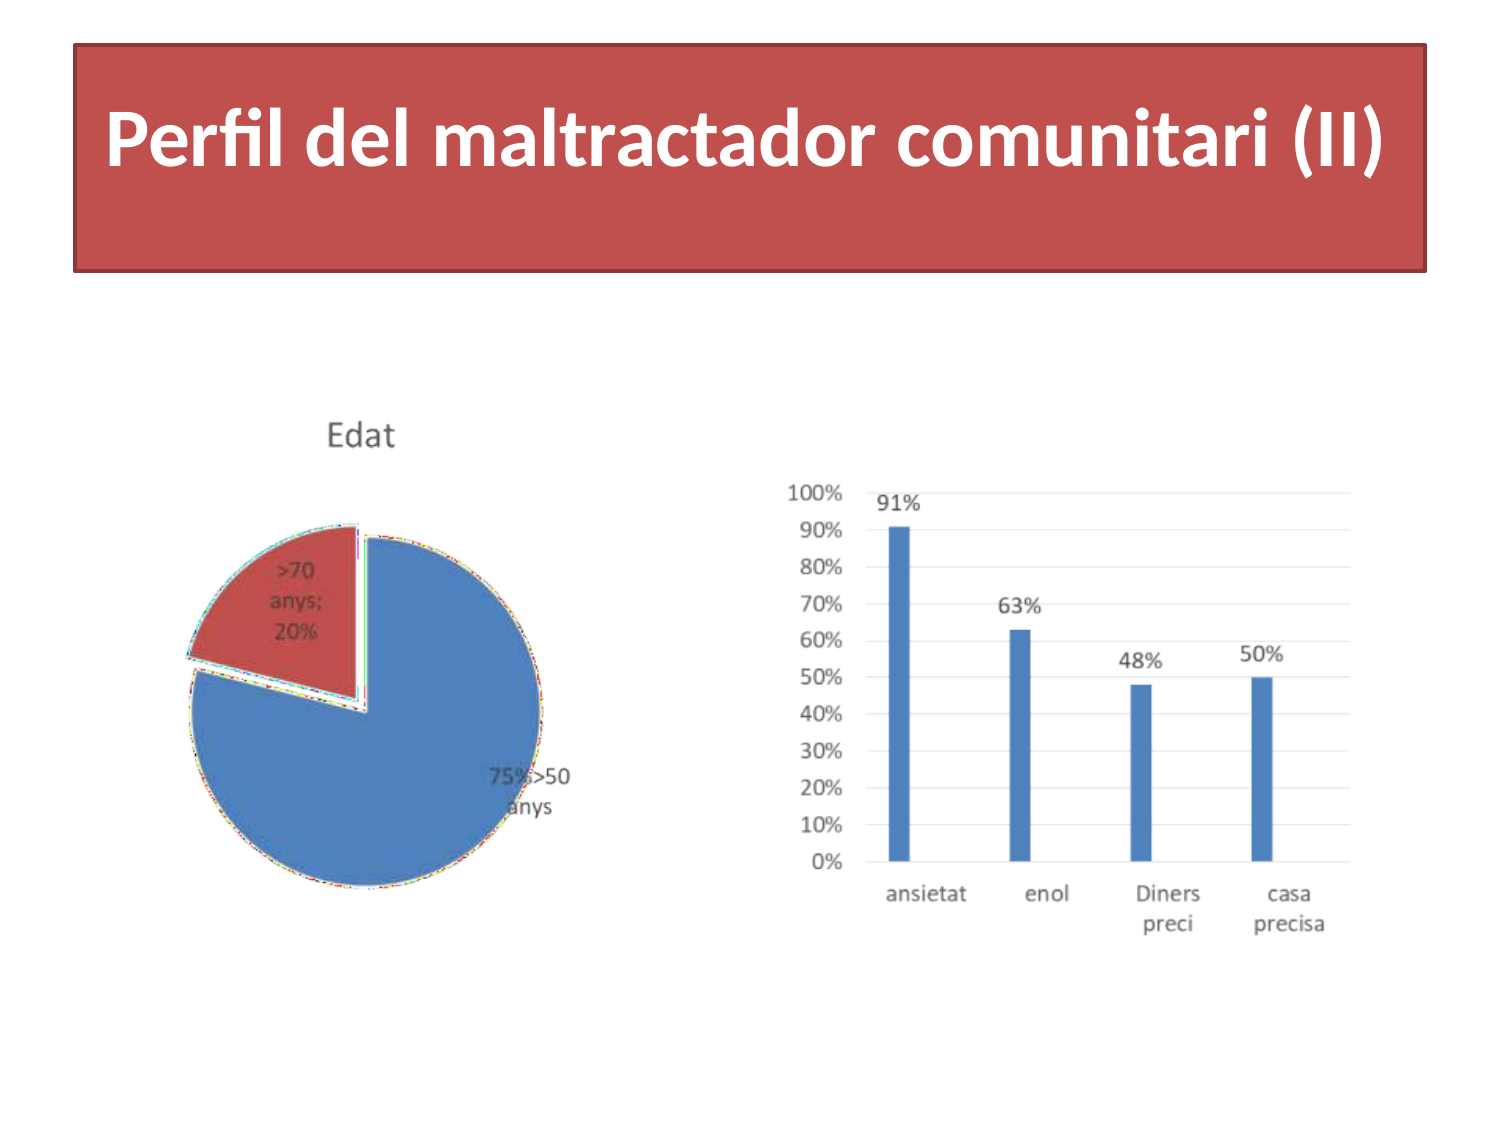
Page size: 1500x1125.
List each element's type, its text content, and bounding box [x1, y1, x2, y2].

picture [787, 484, 1352, 938]
picture [183, 420, 572, 891]
title Perfil del maltractador comunitari (II) [75, 45, 1425, 272]
